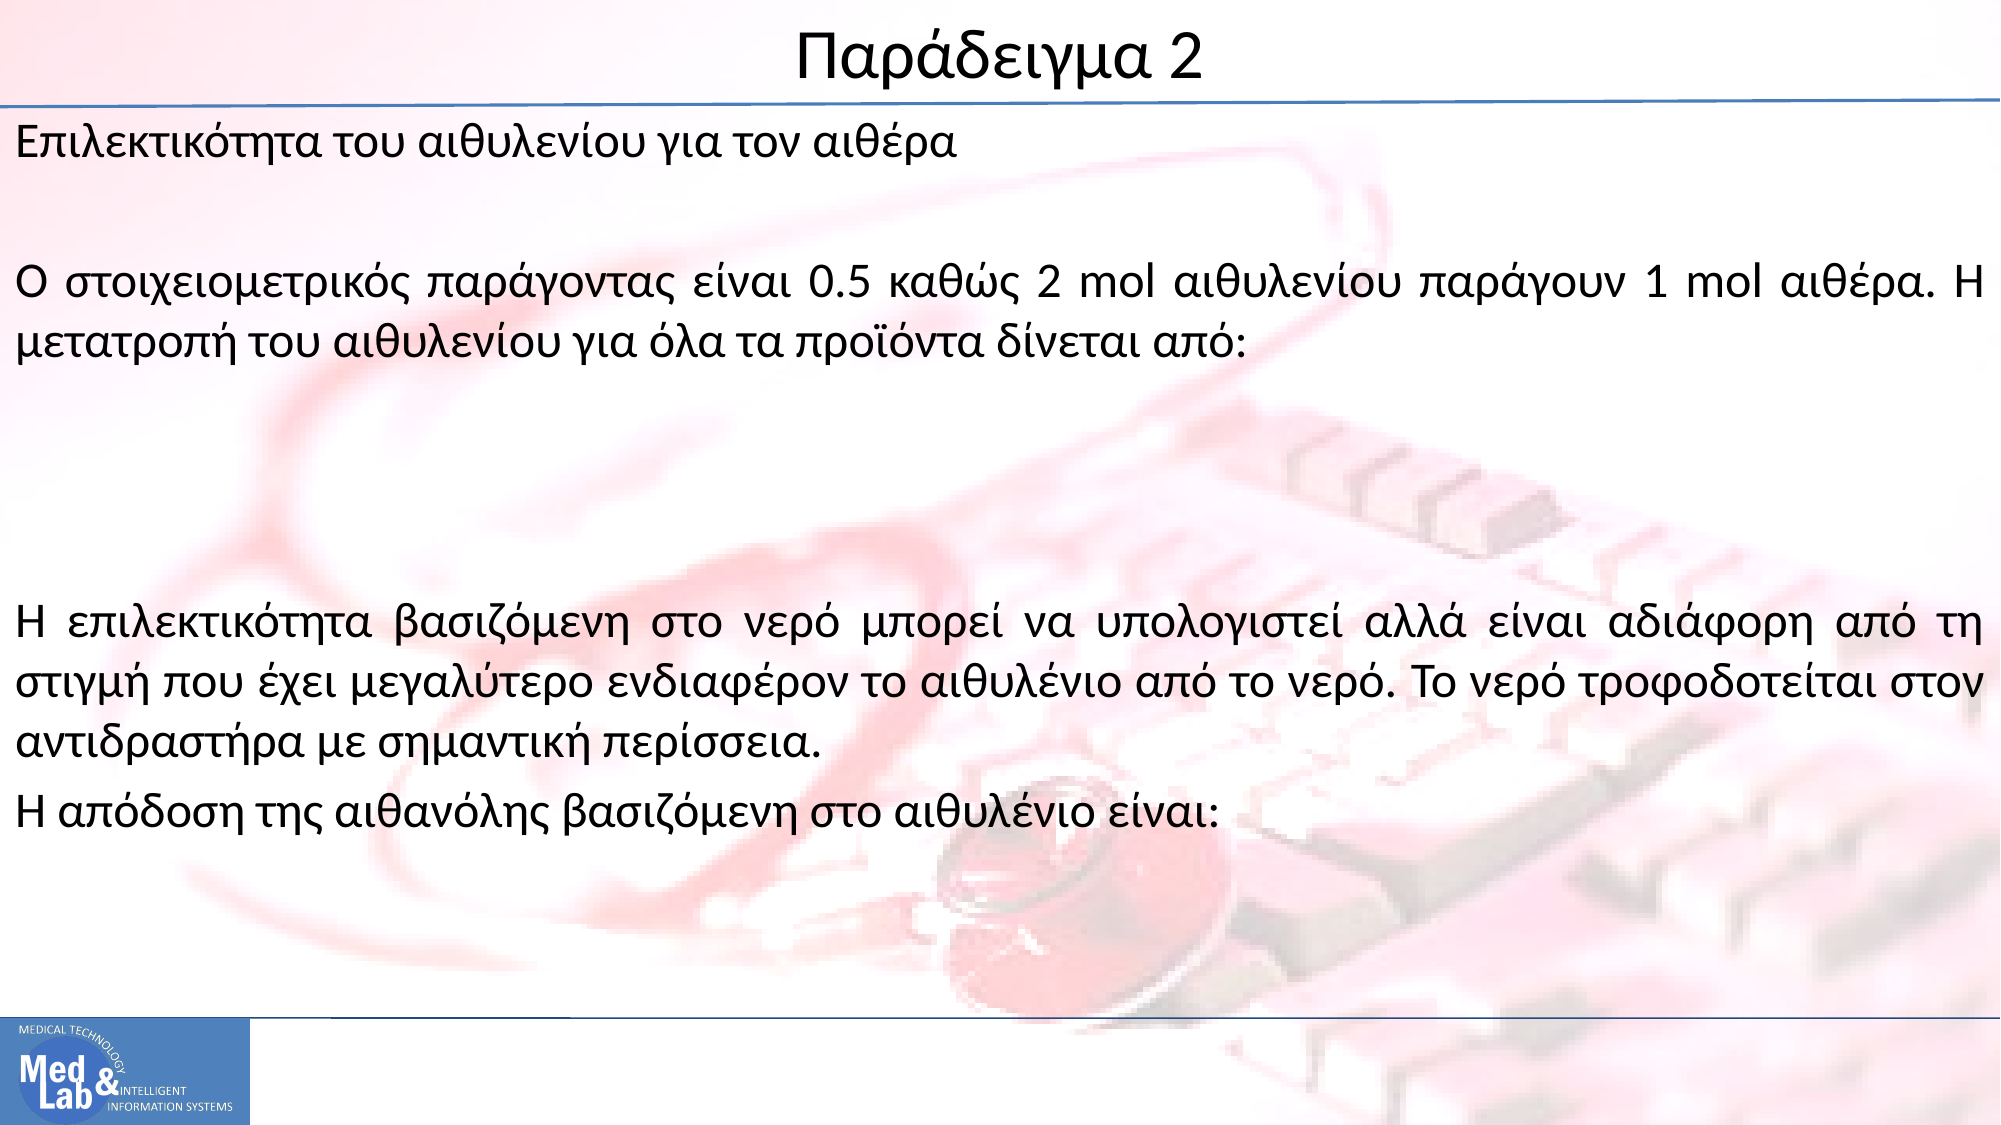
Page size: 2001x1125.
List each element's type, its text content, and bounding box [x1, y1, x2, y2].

picture [17, 1024, 233, 1125]
title Παράδειγμα 2 [0, 0, 2000, 100]
